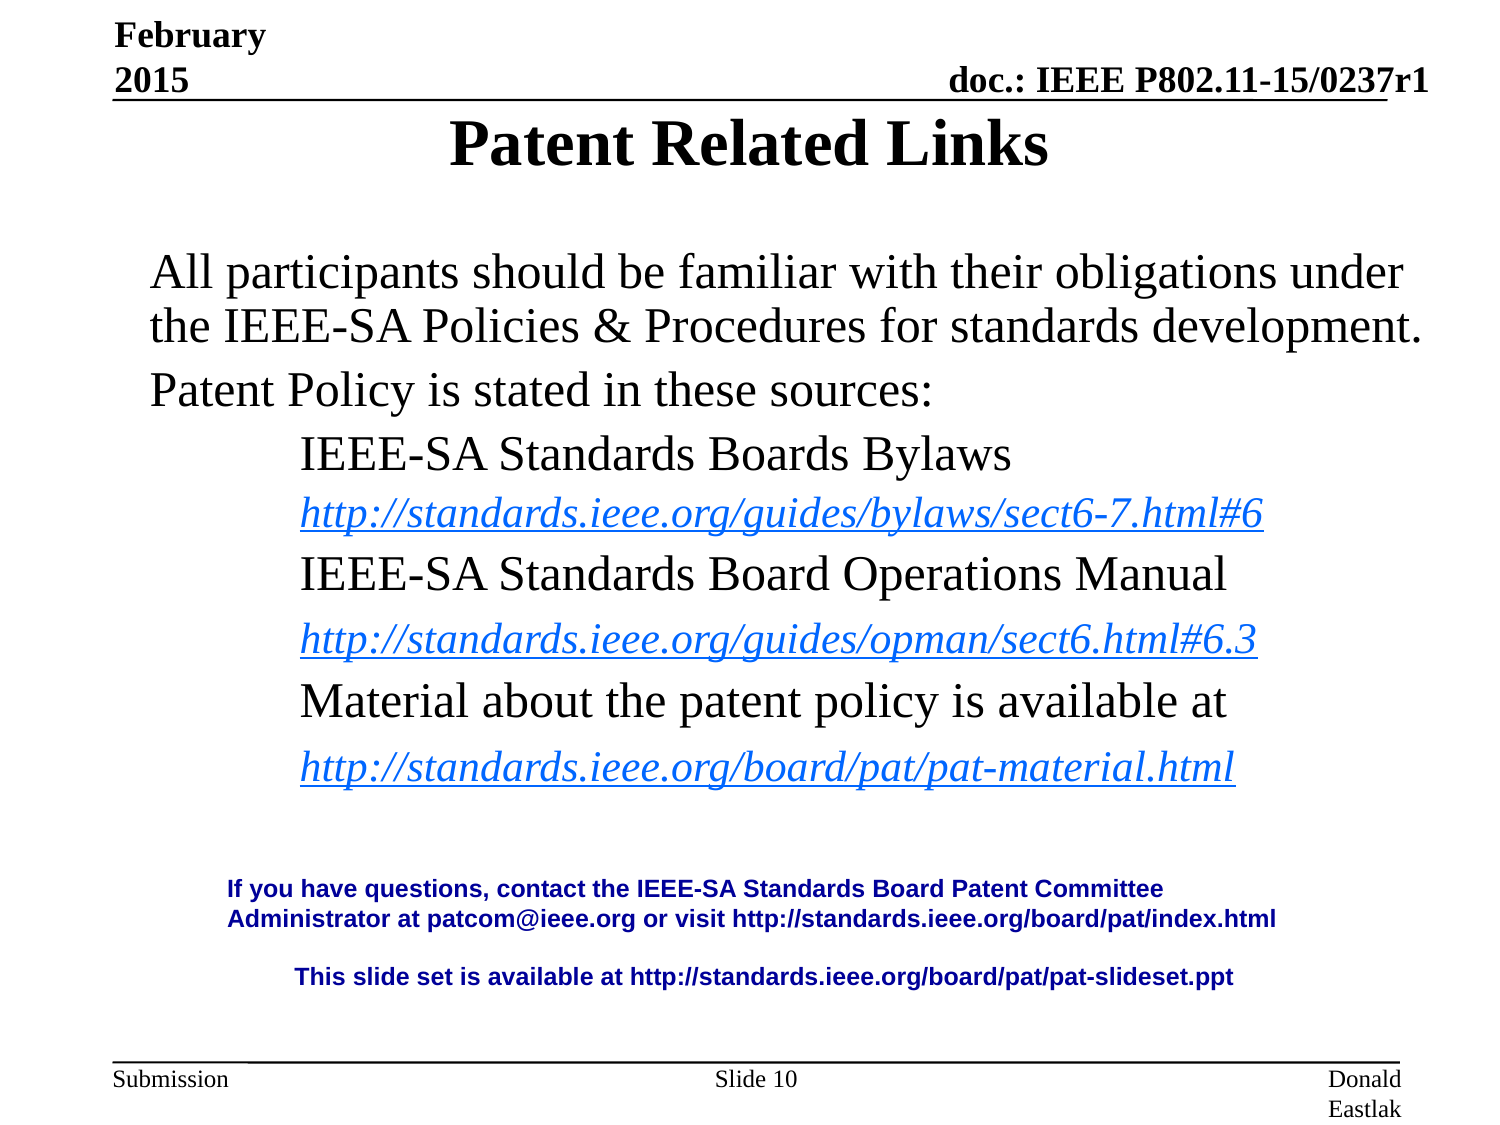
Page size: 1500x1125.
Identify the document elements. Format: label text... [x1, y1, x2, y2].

text_box If you have questions, contact the IEEE-SA Standards Board Patent Committee Administrator at patcom@ieee.org or visit http://standards.ieee.org/board/pat/index.html This slide set is available at http://standards.ieee.org/board/pat/pat-slideset.ppt [212, 865, 1325, 998]
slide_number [114, 54, 290, 100]
list All participants should be familiar with their obligations under the IEEE-SA Policies & Procedures for standards development. Patent Policy is stated in these sources: IEEE-SA Standards Boards Bylaws http://standards.ieee.org/guides/bylaws/sect6-7.html#6 IEEE-SA Standards Board Operations Manual http://standards.ieee.org/guides/opman/sect6.html#6.3 Material about the patent policy is available at http://standards.ieee.org/board/pat/pat-material.html [12, 237, 1488, 875]
slide_number Slide 10 [712, 1062, 800, 1093]
footer Donald Eastlake 3rd, Huawei Technologies [1325, 1062, 1402, 1093]
title Patent Related Links [75, 45, 1425, 233]
